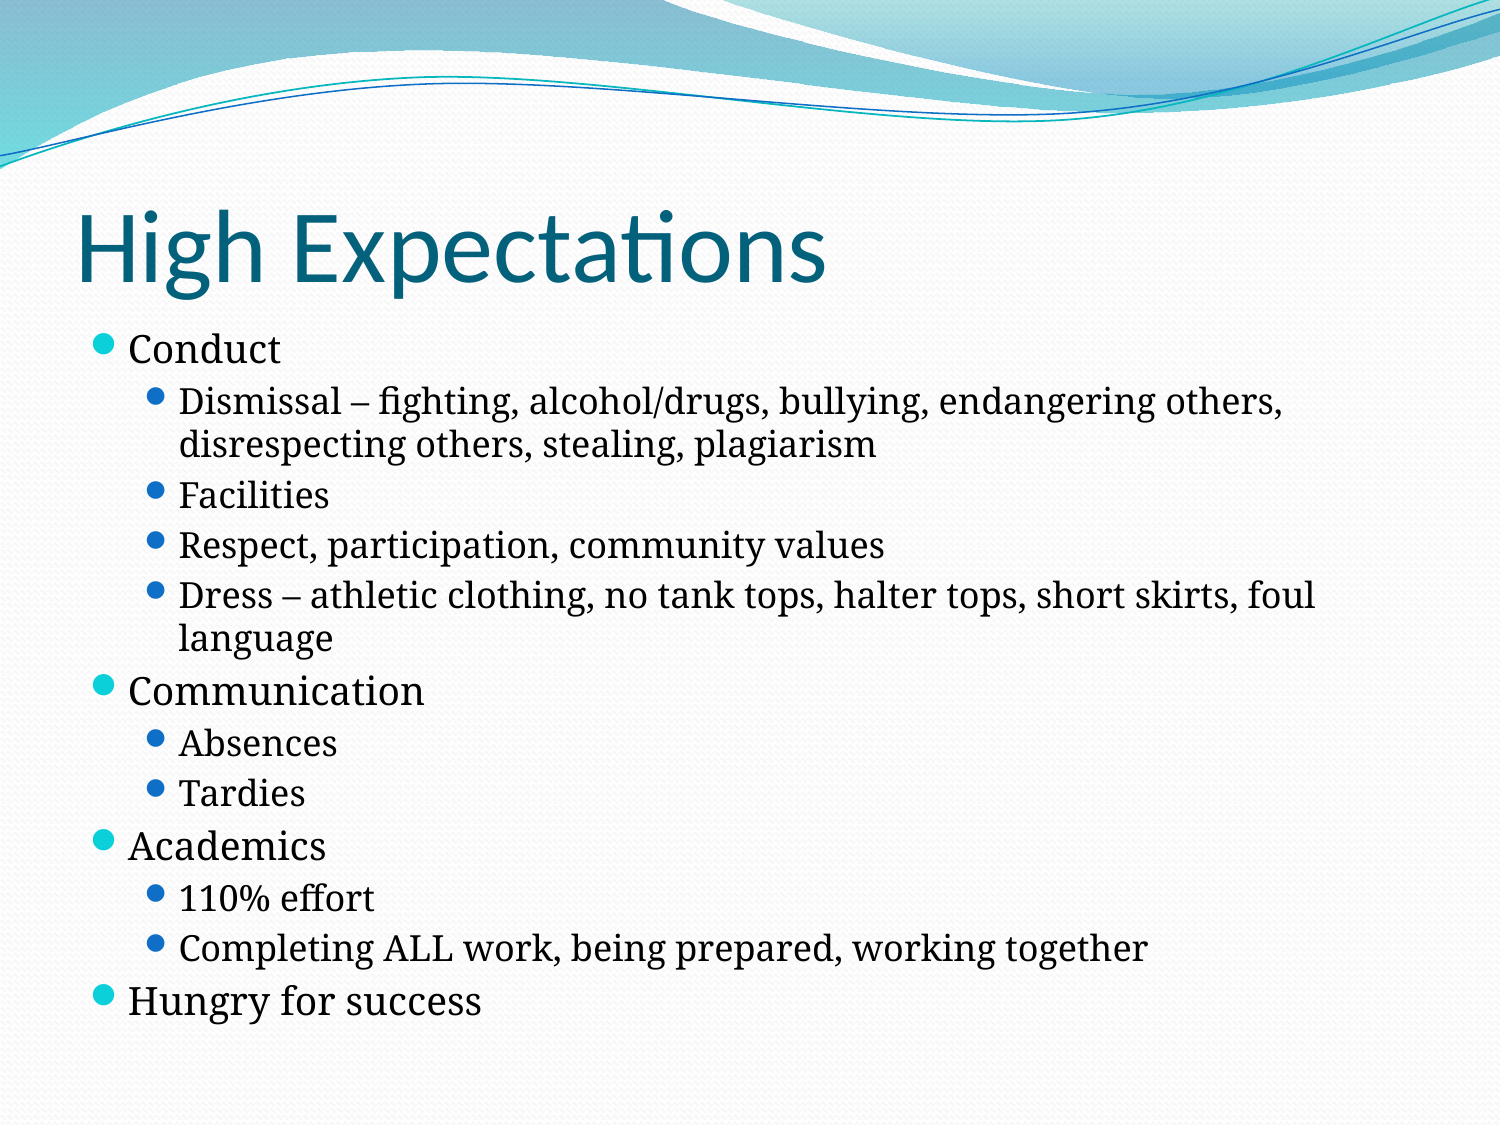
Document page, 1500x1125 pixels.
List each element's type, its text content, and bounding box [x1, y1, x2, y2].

list Conduct Dismissal – fighting, alcohol/drugs, bullying, endangering others, disrespecting others, stealing, plagiarism Facilities Respect, participation, community values Dress – athletic clothing, no tank tops, halter tops, short skirts, foul language Communication Absences Tardies Academics 110% effort Completing ALL work, being prepared, working together Hungry for success [75, 317, 1425, 1038]
title High Expectations [75, 115, 1425, 303]
